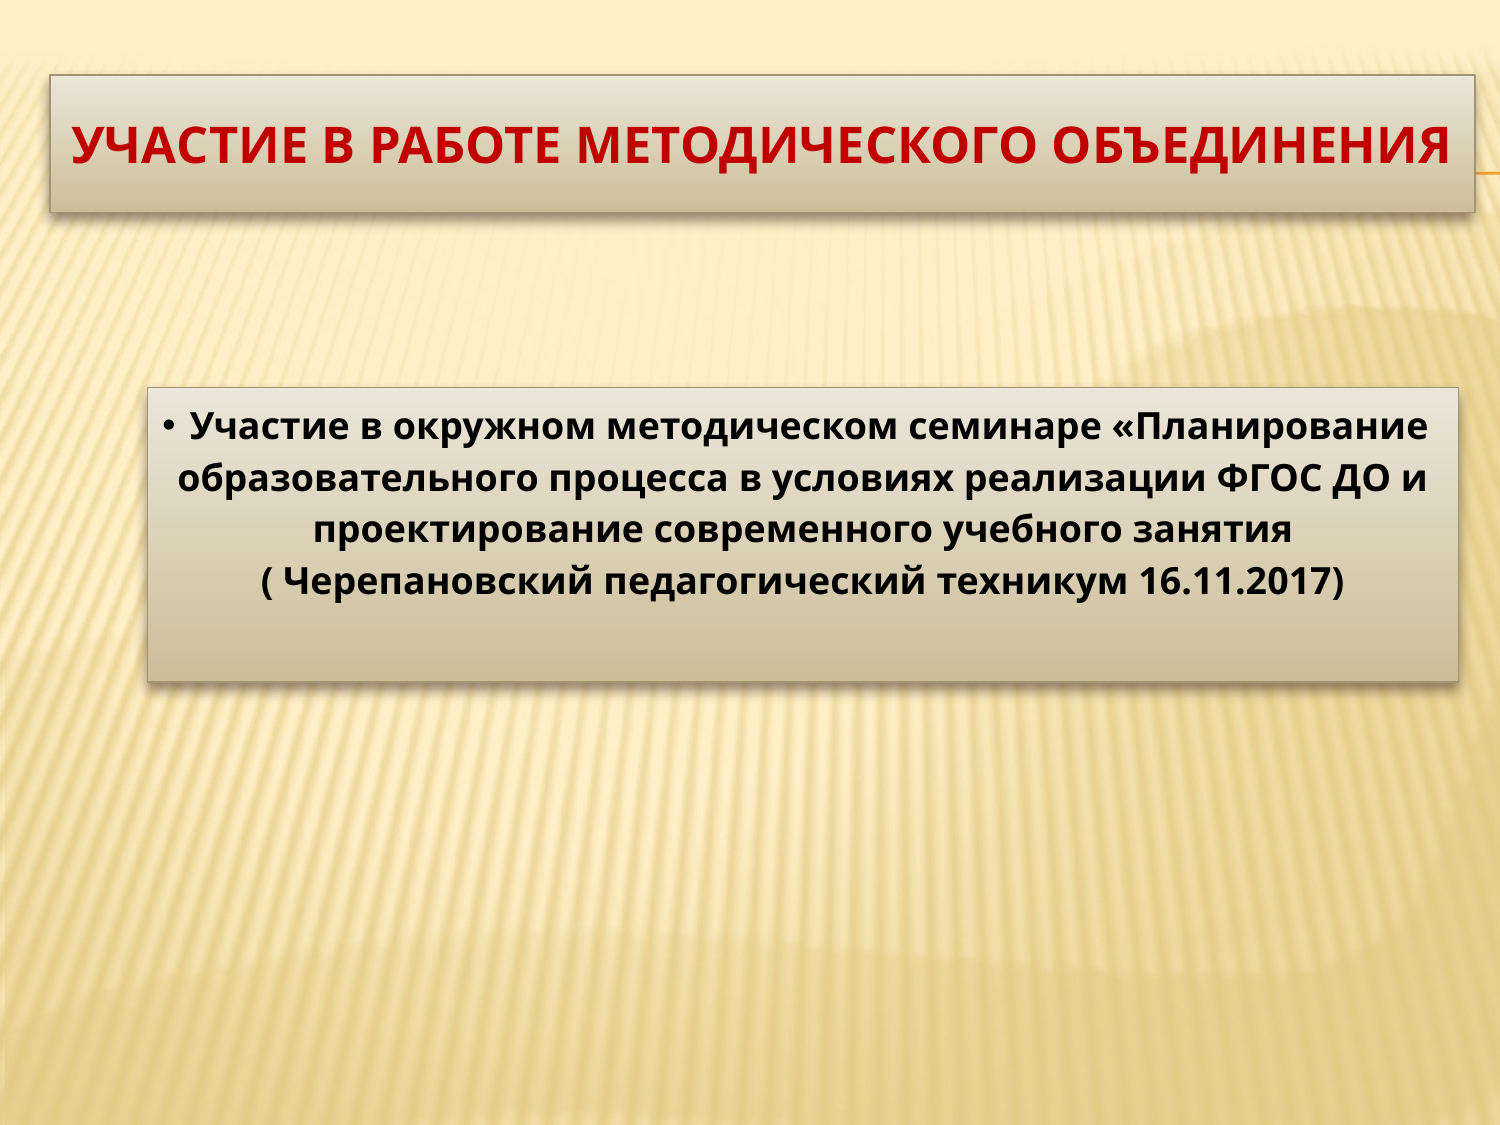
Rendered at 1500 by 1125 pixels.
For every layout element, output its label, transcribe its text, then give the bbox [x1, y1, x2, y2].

list [50, 254, 1475, 998]
text_box Участие в окружном методическом семинаре «Планирование образовательного процесса в условиях реализации ФГОС ДО и проектирование современного учебного занятия ( Черепановский педагогический техникум 16.11.2017) [147, 387, 1459, 683]
title Участие в работе методического объединения [49, 74, 1476, 213]
